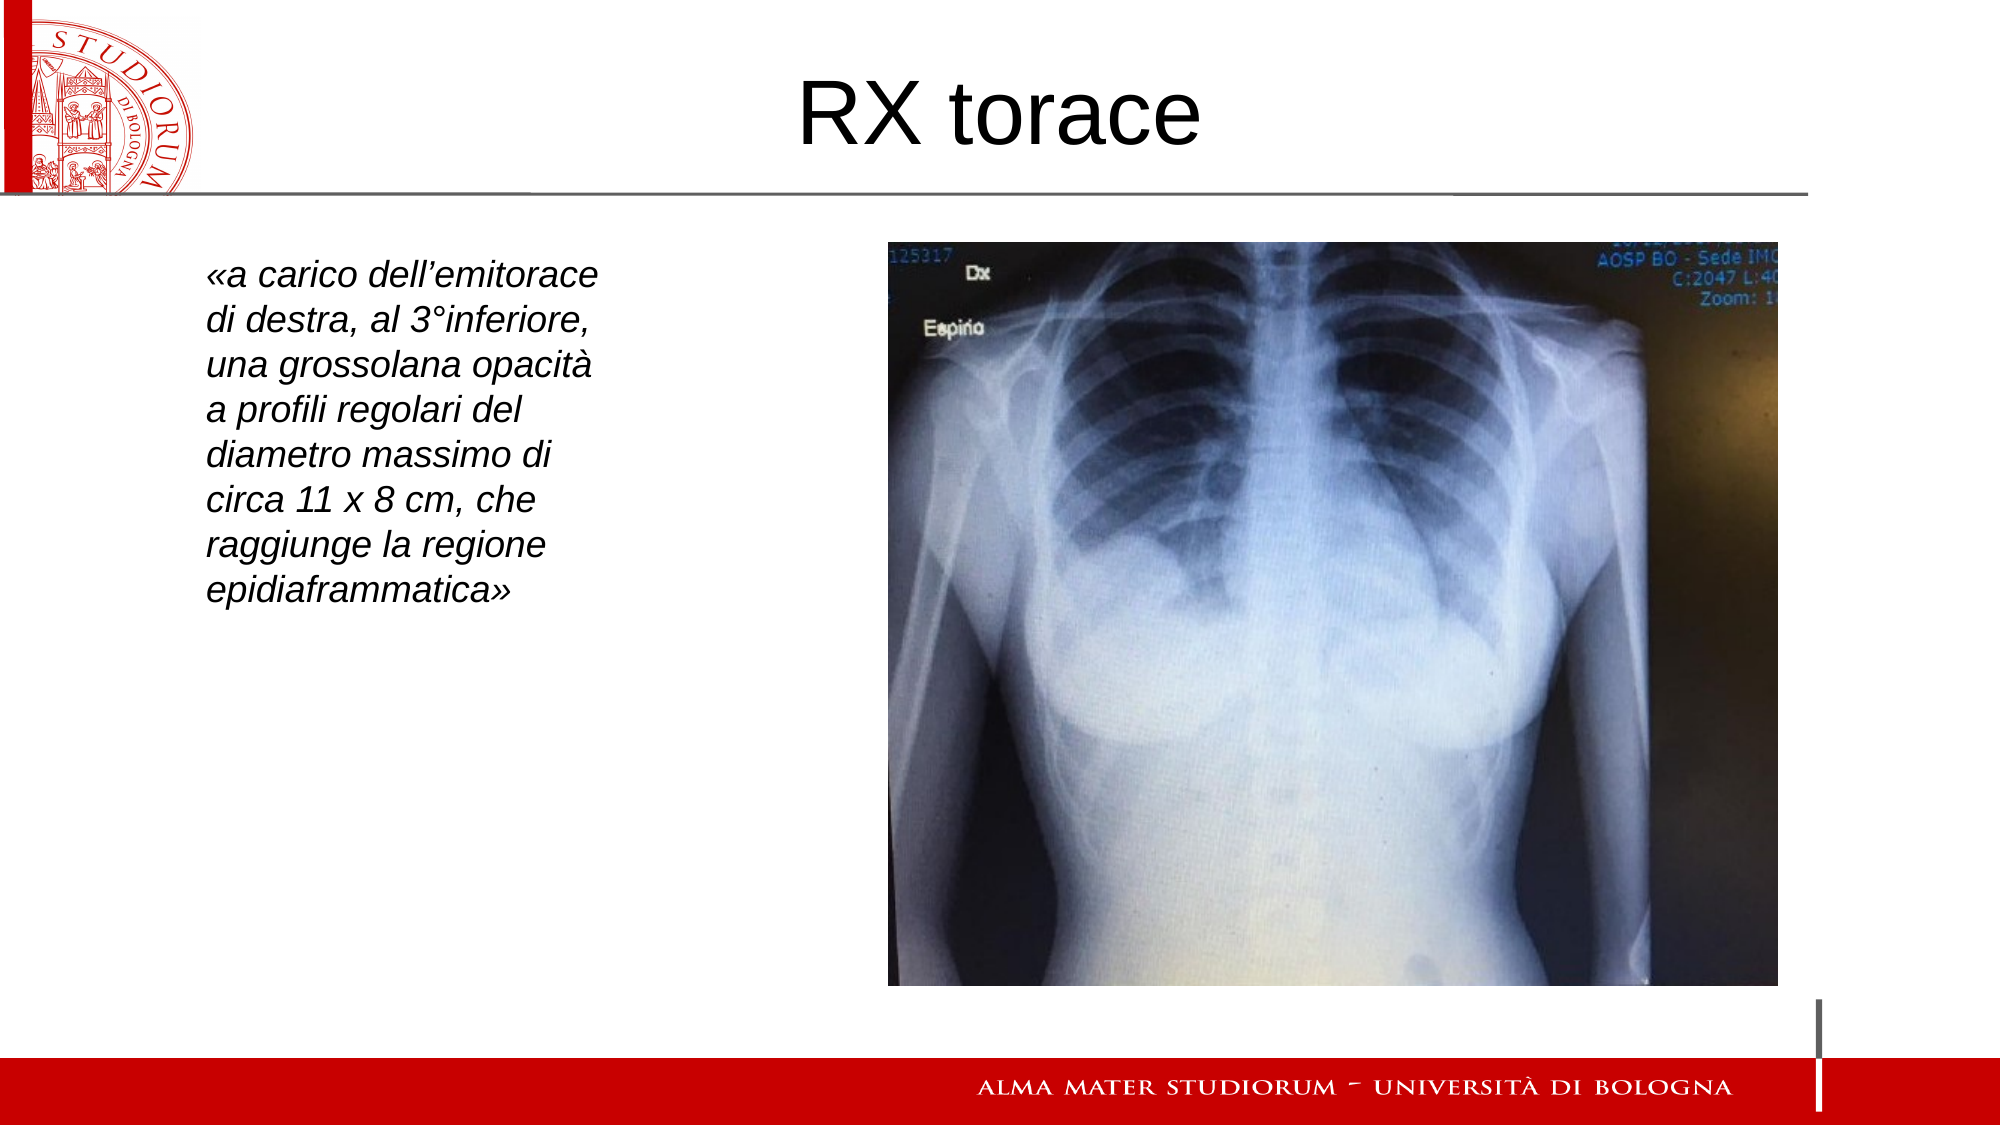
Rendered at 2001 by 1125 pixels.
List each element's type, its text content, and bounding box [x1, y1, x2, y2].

title RX torace [99, 45, 1900, 233]
picture [0, 1058, 2000, 1125]
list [887, 242, 1778, 986]
picture [33, 16, 201, 192]
text_box «a carico dell’emitorace di destra, al 3°inferiore, una grossolana opacità a profili regolari del diametro massimo di circa 11 x 8 cm, che raggiunge la regione epidiaframmatica» [191, 242, 635, 618]
